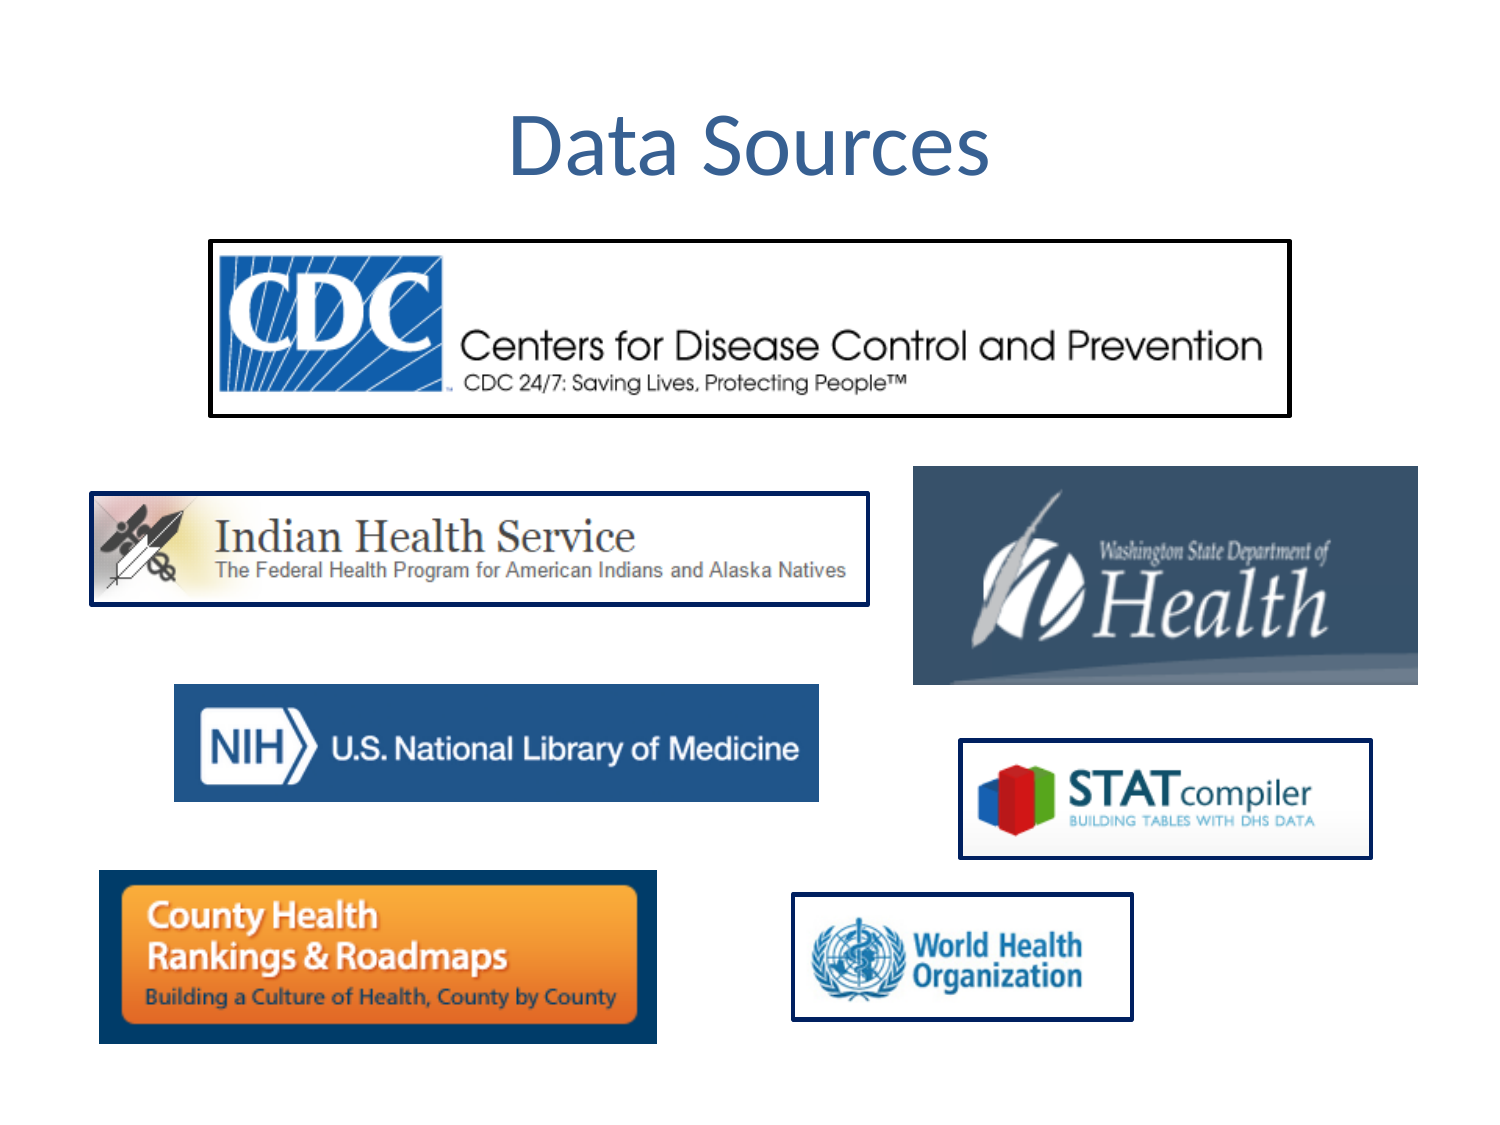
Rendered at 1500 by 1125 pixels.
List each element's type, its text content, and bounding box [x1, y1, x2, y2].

picture [93, 495, 866, 603]
picture [962, 742, 1369, 856]
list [212, 242, 1288, 414]
picture [174, 684, 819, 802]
picture [98, 870, 657, 1044]
picture [913, 465, 1418, 685]
title Data Sources [75, 45, 1425, 233]
picture [795, 896, 1130, 1018]
